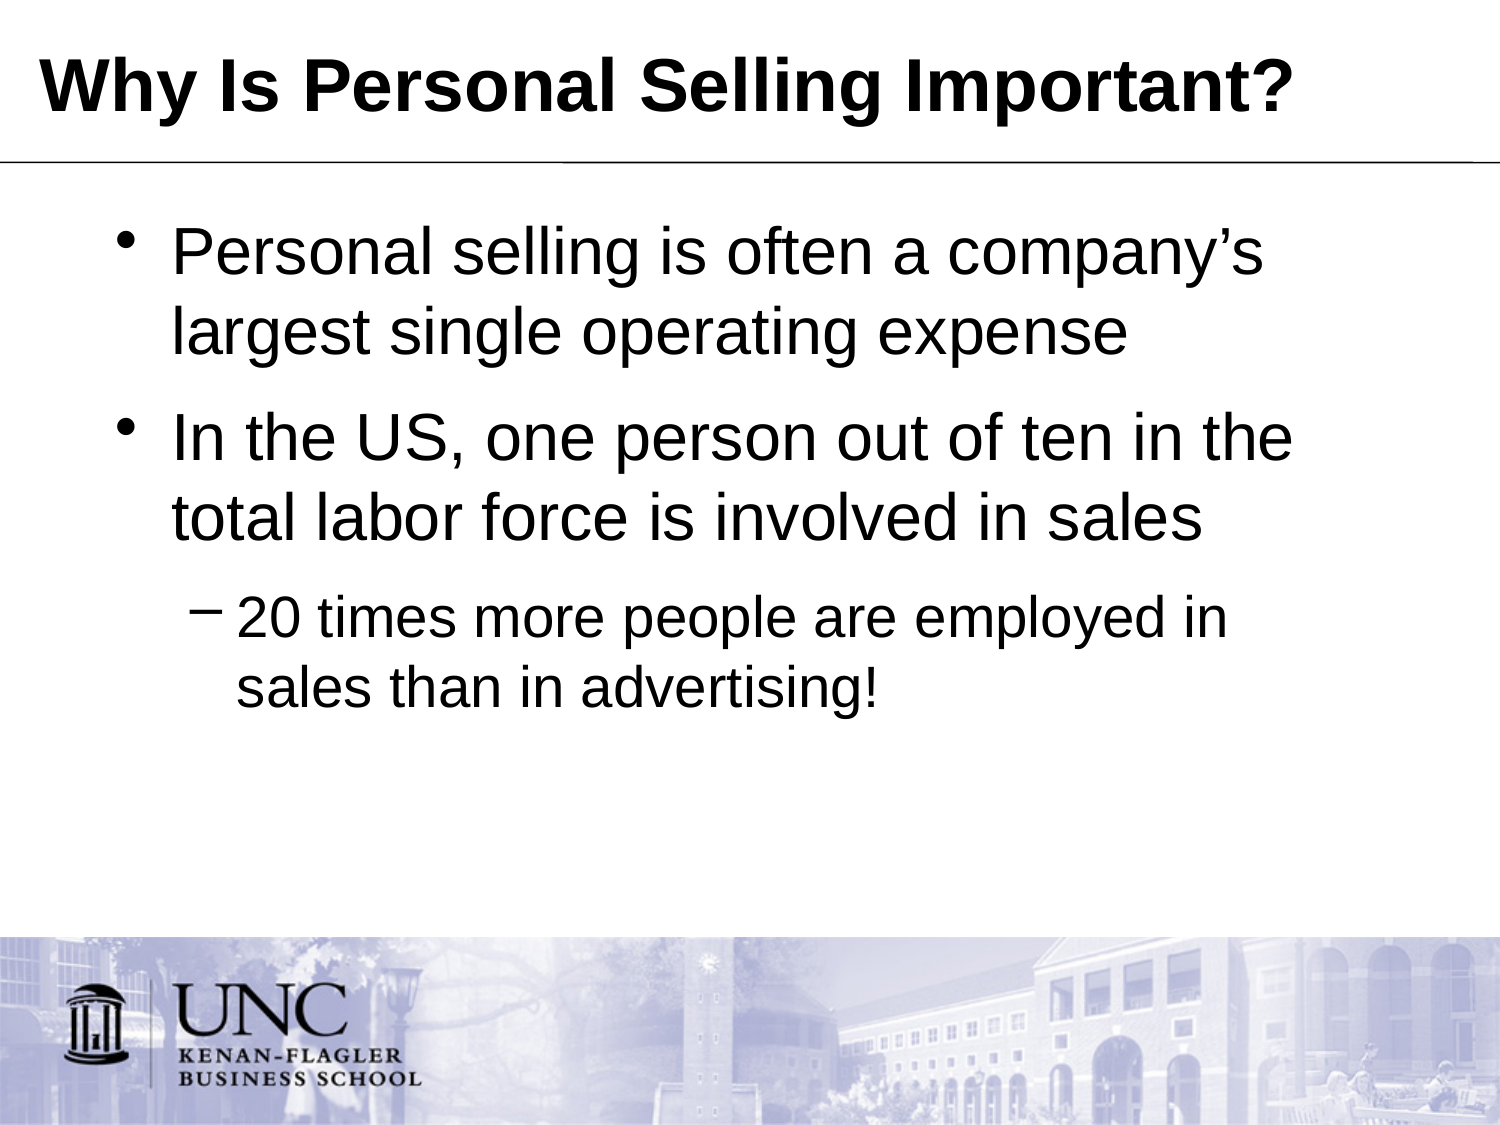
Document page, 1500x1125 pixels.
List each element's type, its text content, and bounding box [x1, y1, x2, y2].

title Why Is Personal Selling Important? [24, 12, 1476, 151]
picture [0, 937, 1500, 1125]
list Personal selling is often a company’s largest single operating expense In the US, one person out of ten in the total labor force is involved in sales 20 times more people are employed in sales than in advertising! [99, 199, 1376, 888]
